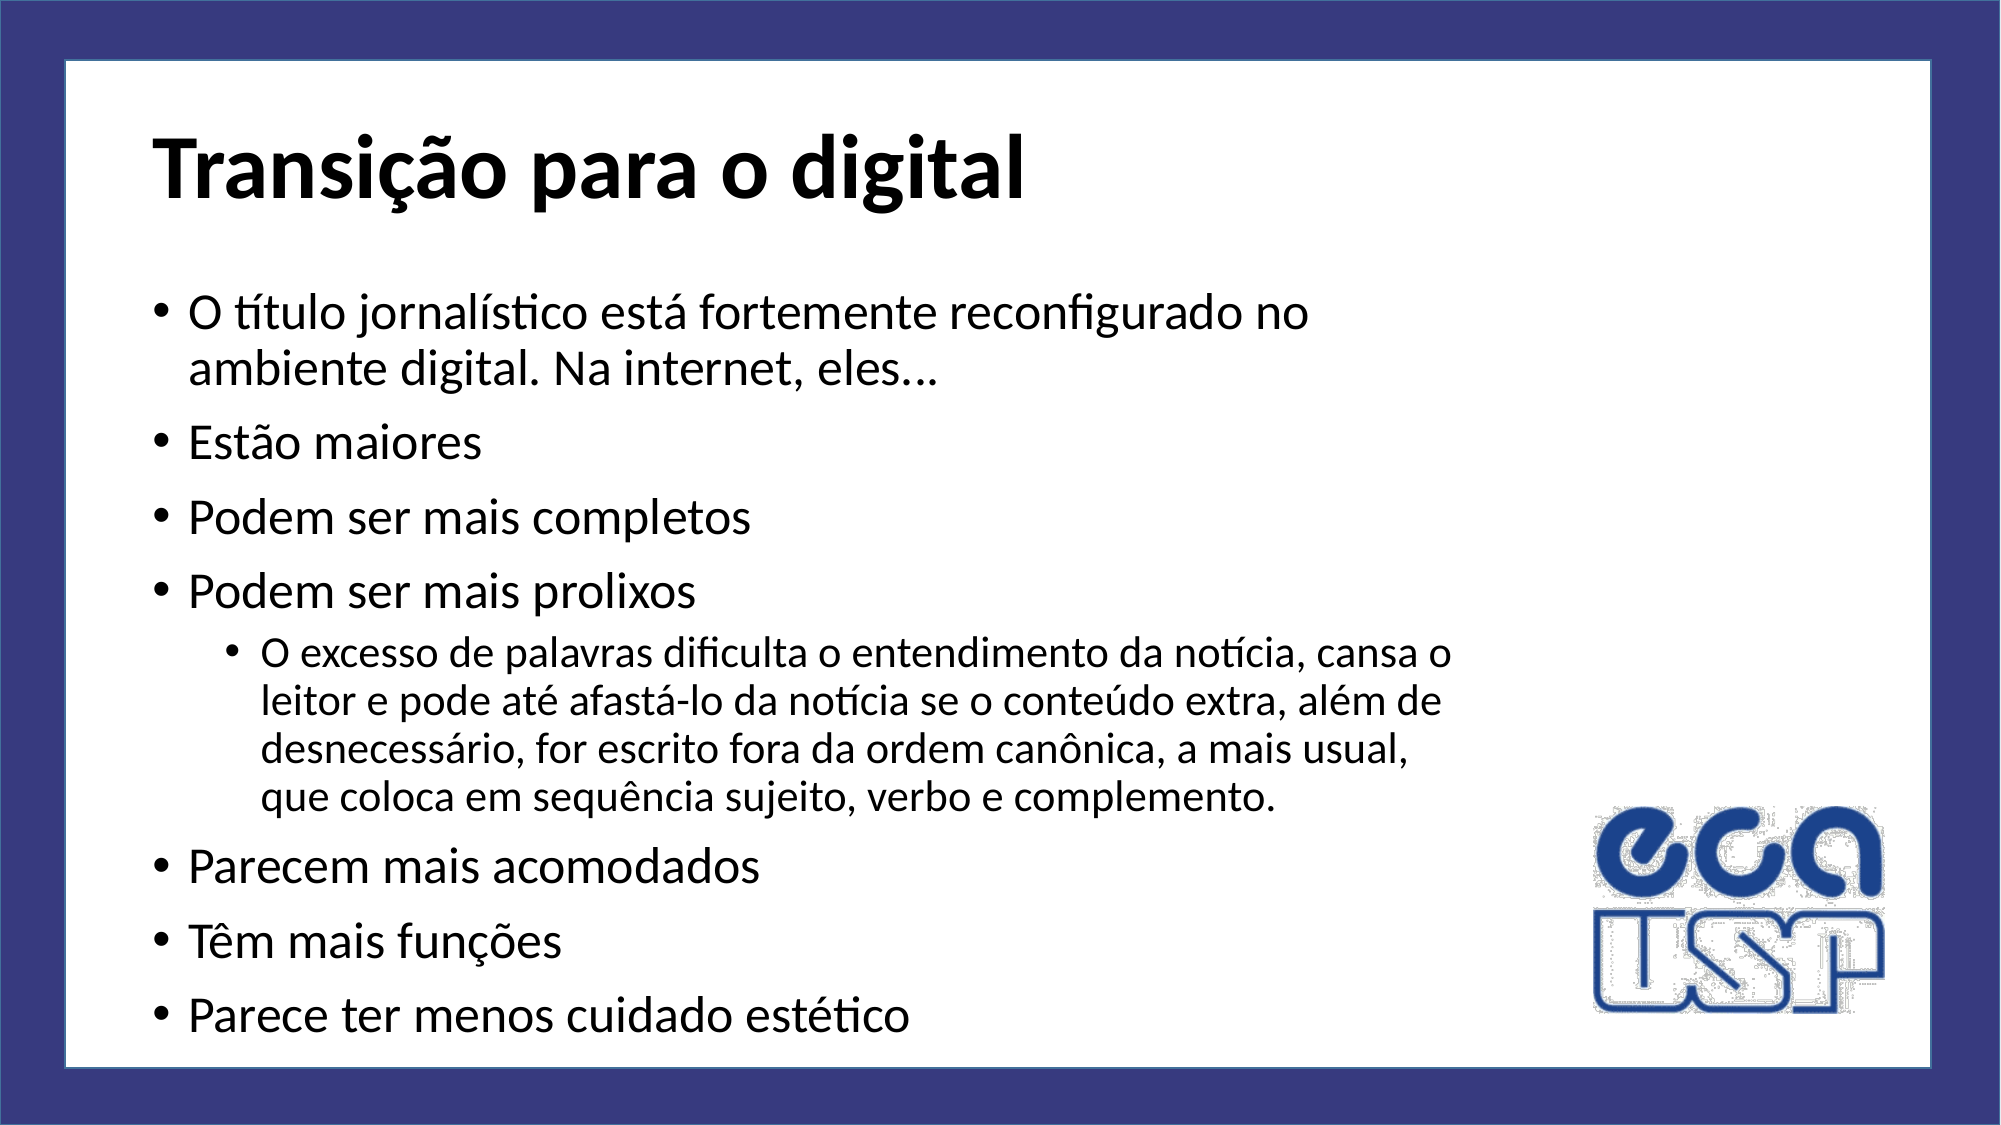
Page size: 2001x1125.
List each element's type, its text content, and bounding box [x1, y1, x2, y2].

title Transição para o digital [137, 59, 1863, 278]
list O título jornalístico está fortemente reconfigurado no ambiente digital. Na internet, eles... Estão maiores Podem ser mais completos Podem ser mais prolixos O excesso de palavras dificulta o entendimento da notícia, cansa o leitor e pode até afastá-lo da notícia se o conteúdo extra, além de desnecessário, for escrito fora da ordem canônica, a mais usual, que coloca em sequência sujeito, verbo e complemento. Parecem mais acomodados Têm mais funções Parece ter menos cuidado estético [137, 277, 1489, 1059]
picture [1593, 806, 1885, 1014]
